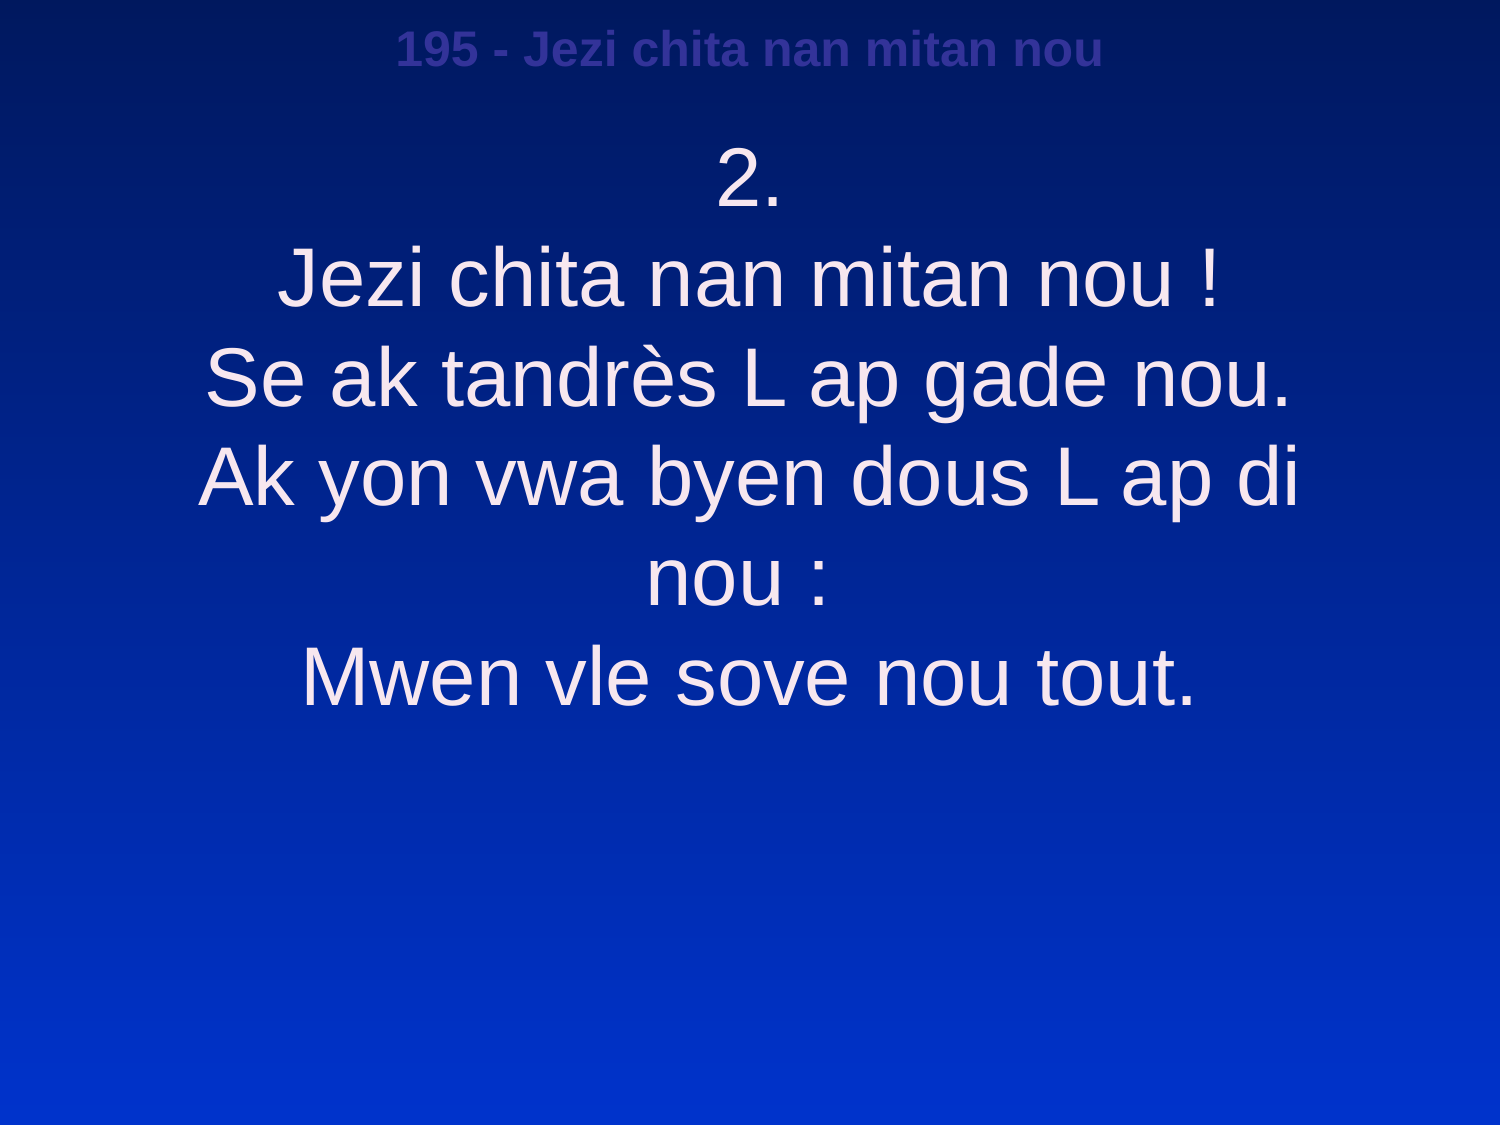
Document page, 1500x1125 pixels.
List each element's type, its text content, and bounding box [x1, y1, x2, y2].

text_box 2. Jezi chita nan mitan nou ! Se ak tandrès L ap gade nou. Ak yon vwa byen dous L ap di nou : Mwen vle sove nou tout. [79, 115, 1421, 730]
text_box 195 - Jezi chita nan mitan nou [0, 9, 1500, 79]
